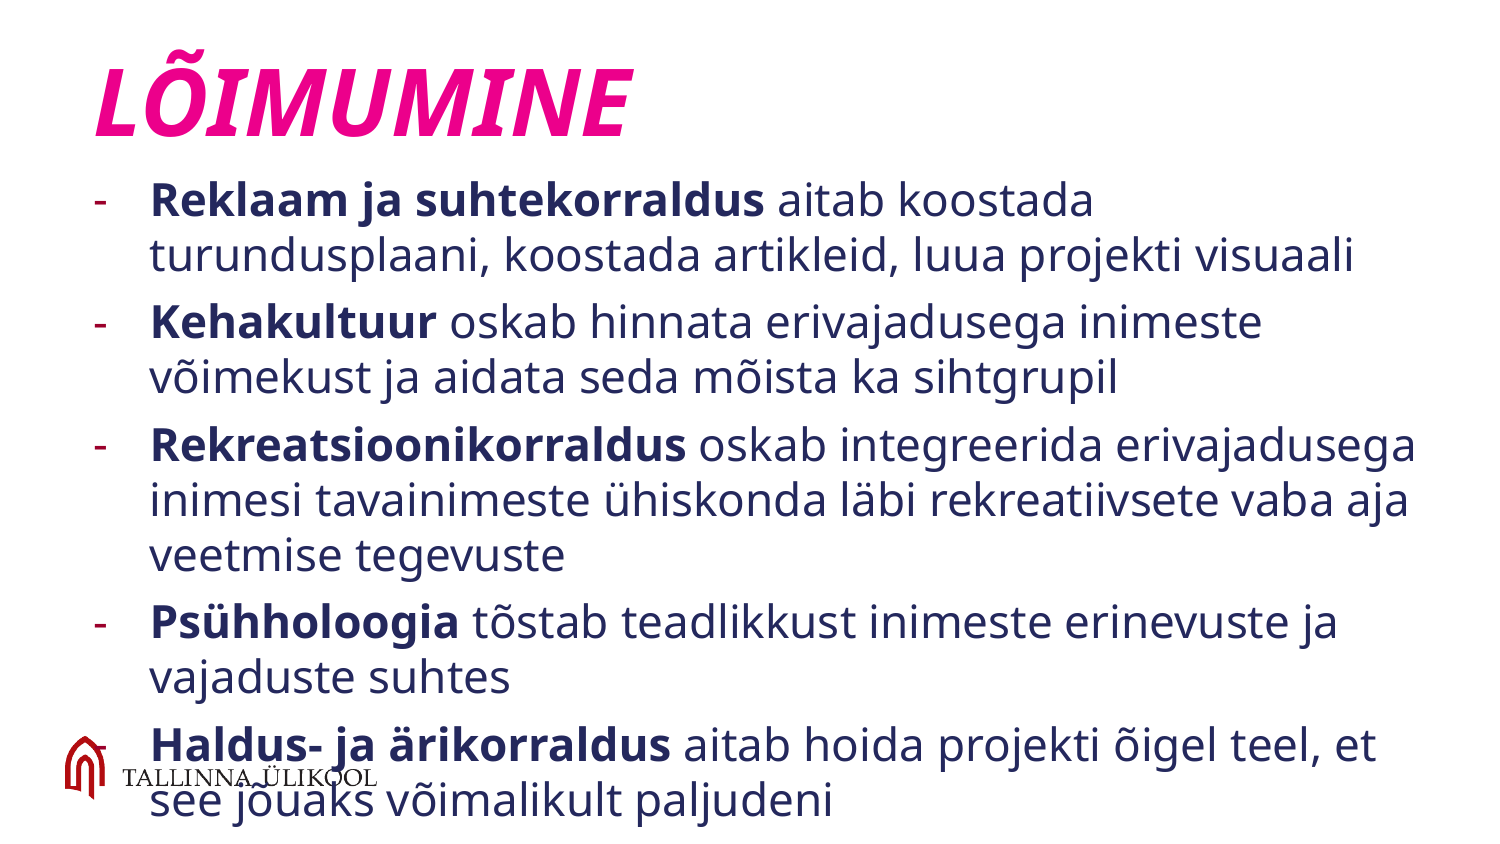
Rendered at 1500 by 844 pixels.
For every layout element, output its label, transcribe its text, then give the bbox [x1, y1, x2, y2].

picture [65, 735, 377, 800]
title LÕIMUMINE [78, 6, 811, 163]
list Reklaam ja suhtekorraldus aitab koostada turundusplaani, koostada artikleid, luua projekti visuaali Kehakultuur oskab hinnata erivajadusega inimeste võimekust ja aidata seda mõista ka sihtgrupil Rekreatsioonikorraldus oskab integreerida erivajadusega inimesi tavainimeste ühiskonda läbi rekreatiivsete vaba aja veetmise tegevuste Psühholoogia tõstab teadlikkust inimeste erinevuste ja vajaduste suhtes Haldus- ja ärikorraldus aitab hoida projekti õigel teel, et see jõuaks võimalikult paljudeni [78, 162, 1447, 711]
